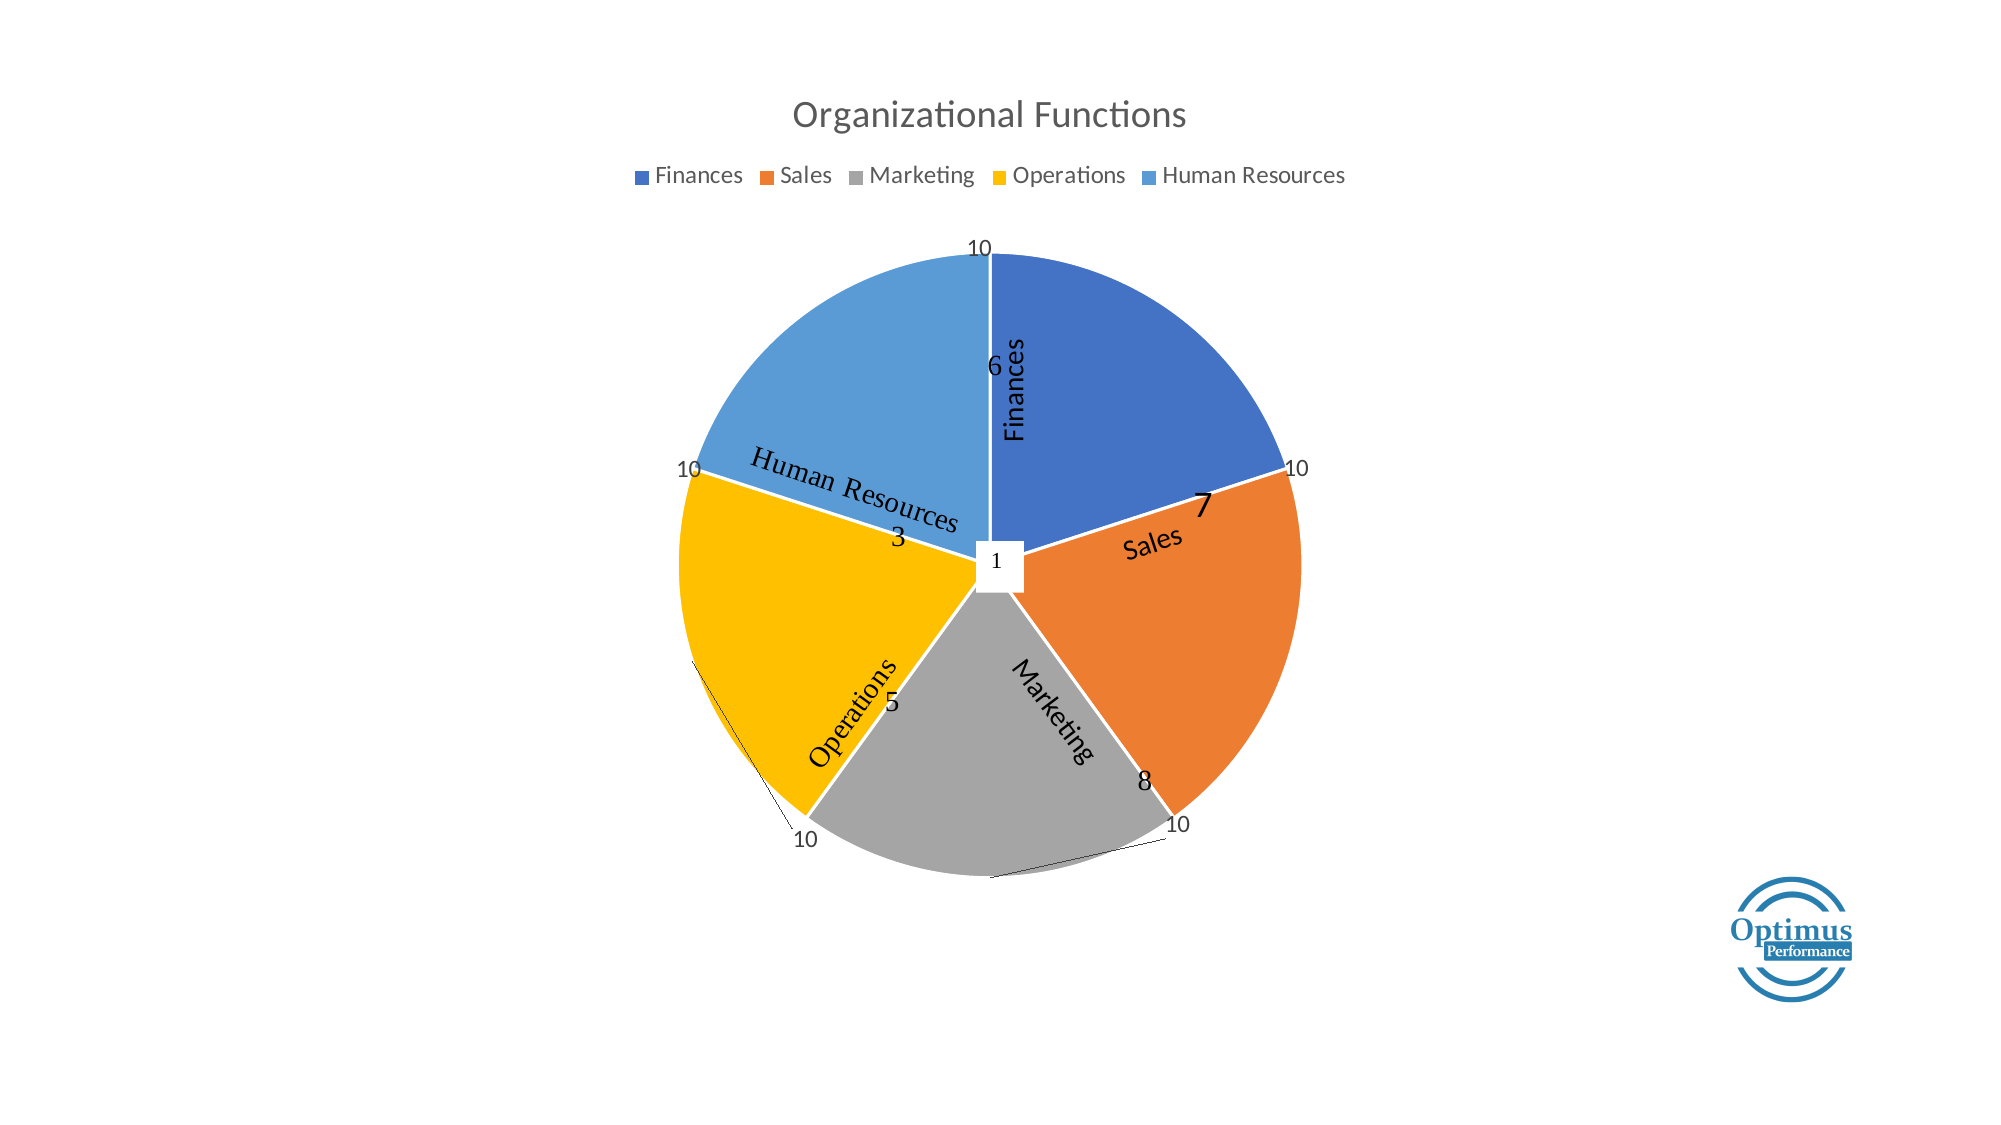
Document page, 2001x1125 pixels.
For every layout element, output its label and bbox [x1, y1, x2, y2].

chart [323, 59, 1657, 949]
